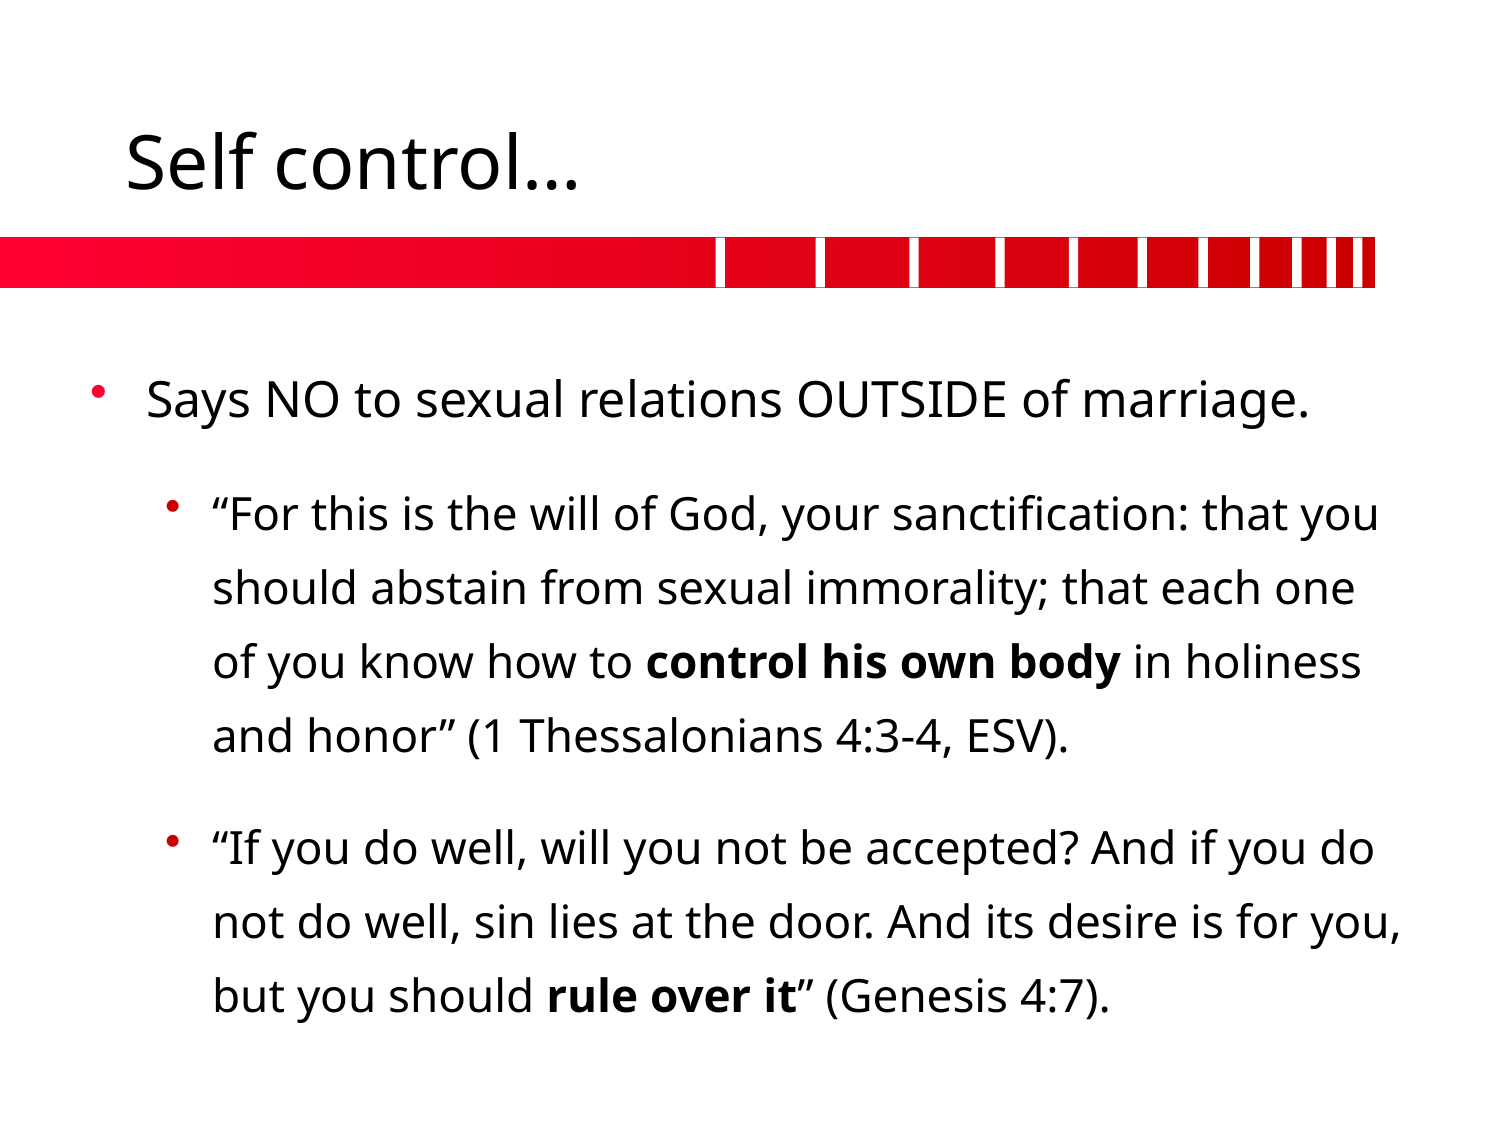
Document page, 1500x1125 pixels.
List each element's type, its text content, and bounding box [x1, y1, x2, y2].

title Self control… [110, 28, 1383, 213]
list Says NO to sexual relations OUTSIDE of marriage. “For this is the will of God, your sanctification: that you should abstain from sexual immorality; that each one of you know how to control his own body in holiness and honor” (1 Thessalonians 4:3-4, ESV). “If you do well, will you not be accepted? And if you do not do well, sin lies at the door. And its desire is for you, but you should rule over it” (Genesis 4:7). [75, 324, 1425, 1050]
